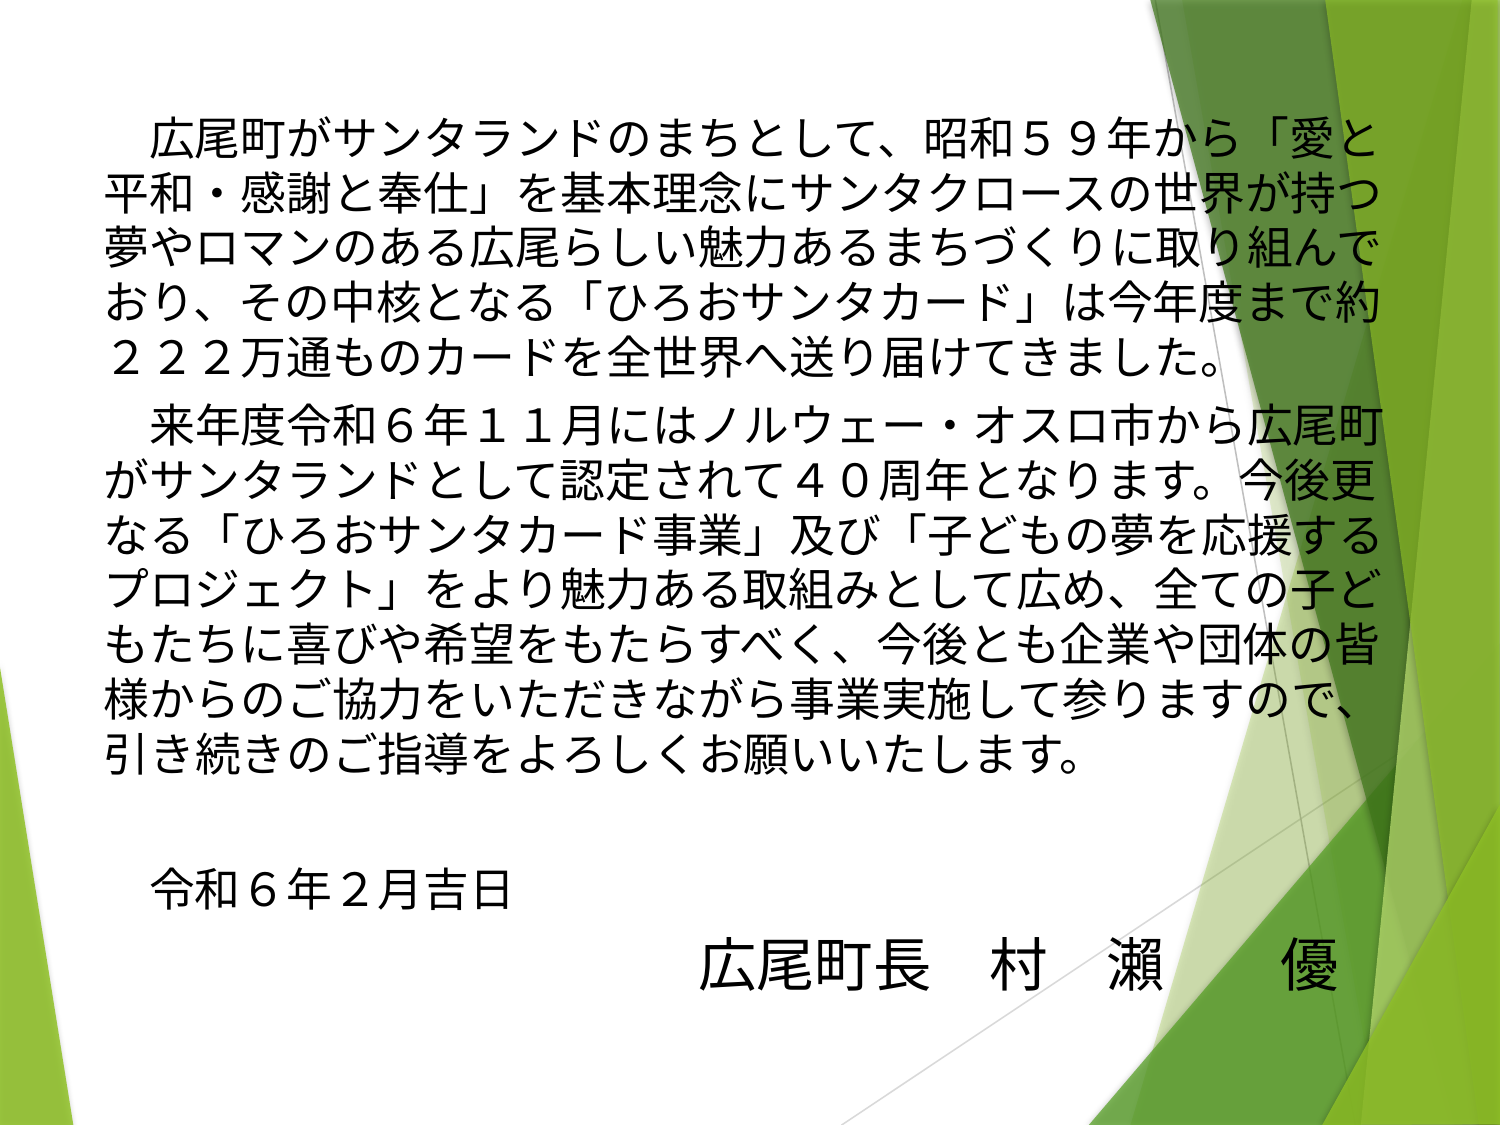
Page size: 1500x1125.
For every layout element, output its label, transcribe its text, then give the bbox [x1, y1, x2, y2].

list 広尾町がサンタランドのまちとして、昭和５９年から「愛と平和・感謝と奉仕」を基本理念にサンタクロースの世界が持つ夢やロマンのある広尾らしい魅力あるまちづくりに取り組んでおり、その中核となる「ひろおサンタカード」は今年度まで約２２２万通ものカードを全世界へ送り届けてきました。 来年度令和６年１１月にはノルウェー・オスロ市から広尾町がサンタランドとして認定されて４０周年となります。今後更なる「ひろおサンタカード事業」及び「子どもの夢を応援するプロジェクト」をより魅力ある取組みとして広め、全ての子どもたちに喜びや希望をもたらすべく、今後とも企業や団体の皆様からのご協力をいただきながら事業実施して参りますので、引き続きのご指導をよろしくお願いいたします。 令和６年２月吉日 広尾町長 村 瀨 優 [88, 101, 1424, 1012]
